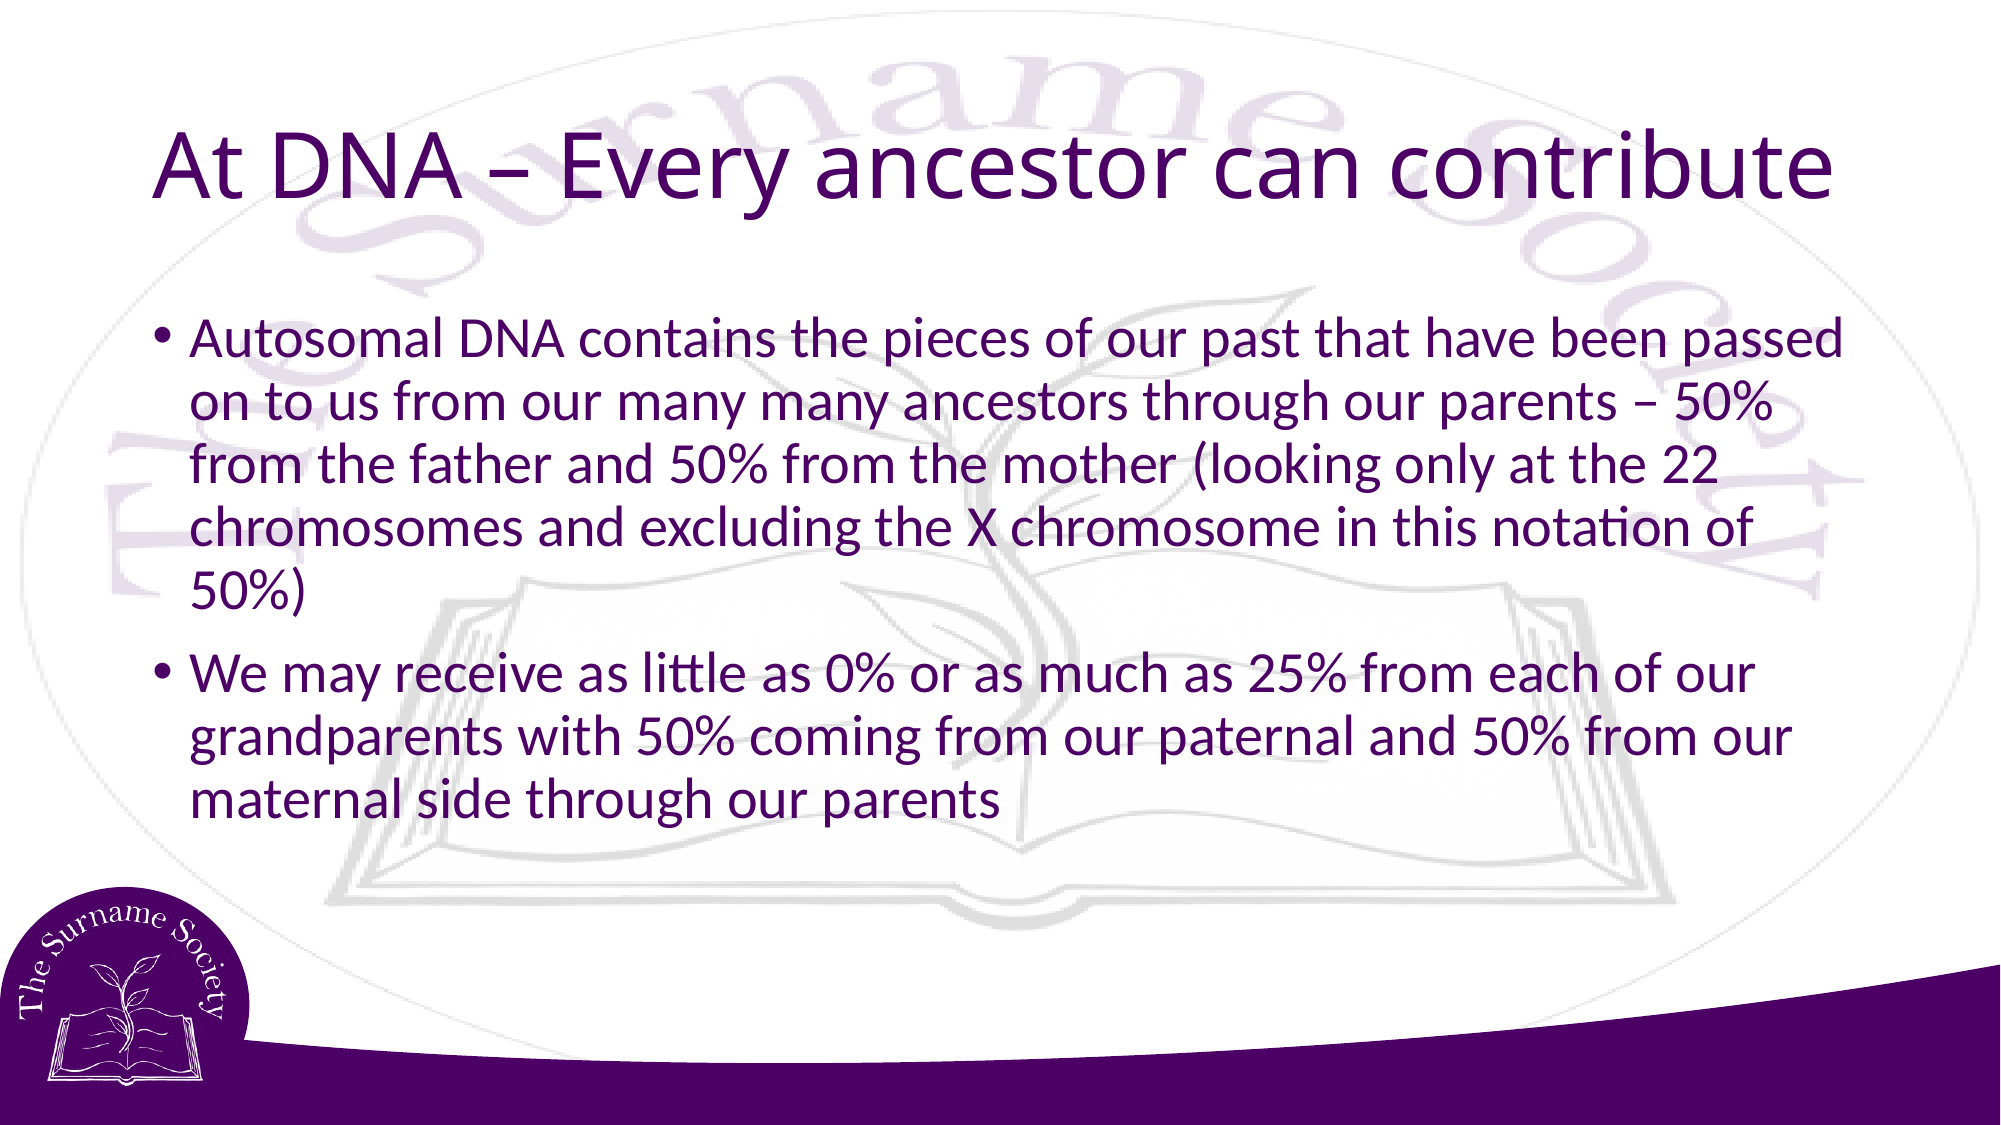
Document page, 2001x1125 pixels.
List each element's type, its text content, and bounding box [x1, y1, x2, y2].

picture [6, 893, 243, 1125]
title At DNA – Every ancestor can contribute [137, 59, 1863, 278]
list Autosomal DNA contains the pieces of our past that have been passed on to us from our many many ancestors through our parents – 50% from the father and 50% from the mother (looking only at the 22 chromosomes and excluding the X chromosome in this notation of 50%) We may receive as little as 0% or as much as 25% from each of our grandparents with 50% coming from our paternal and 50% from our maternal side through our parents [137, 299, 1863, 1014]
